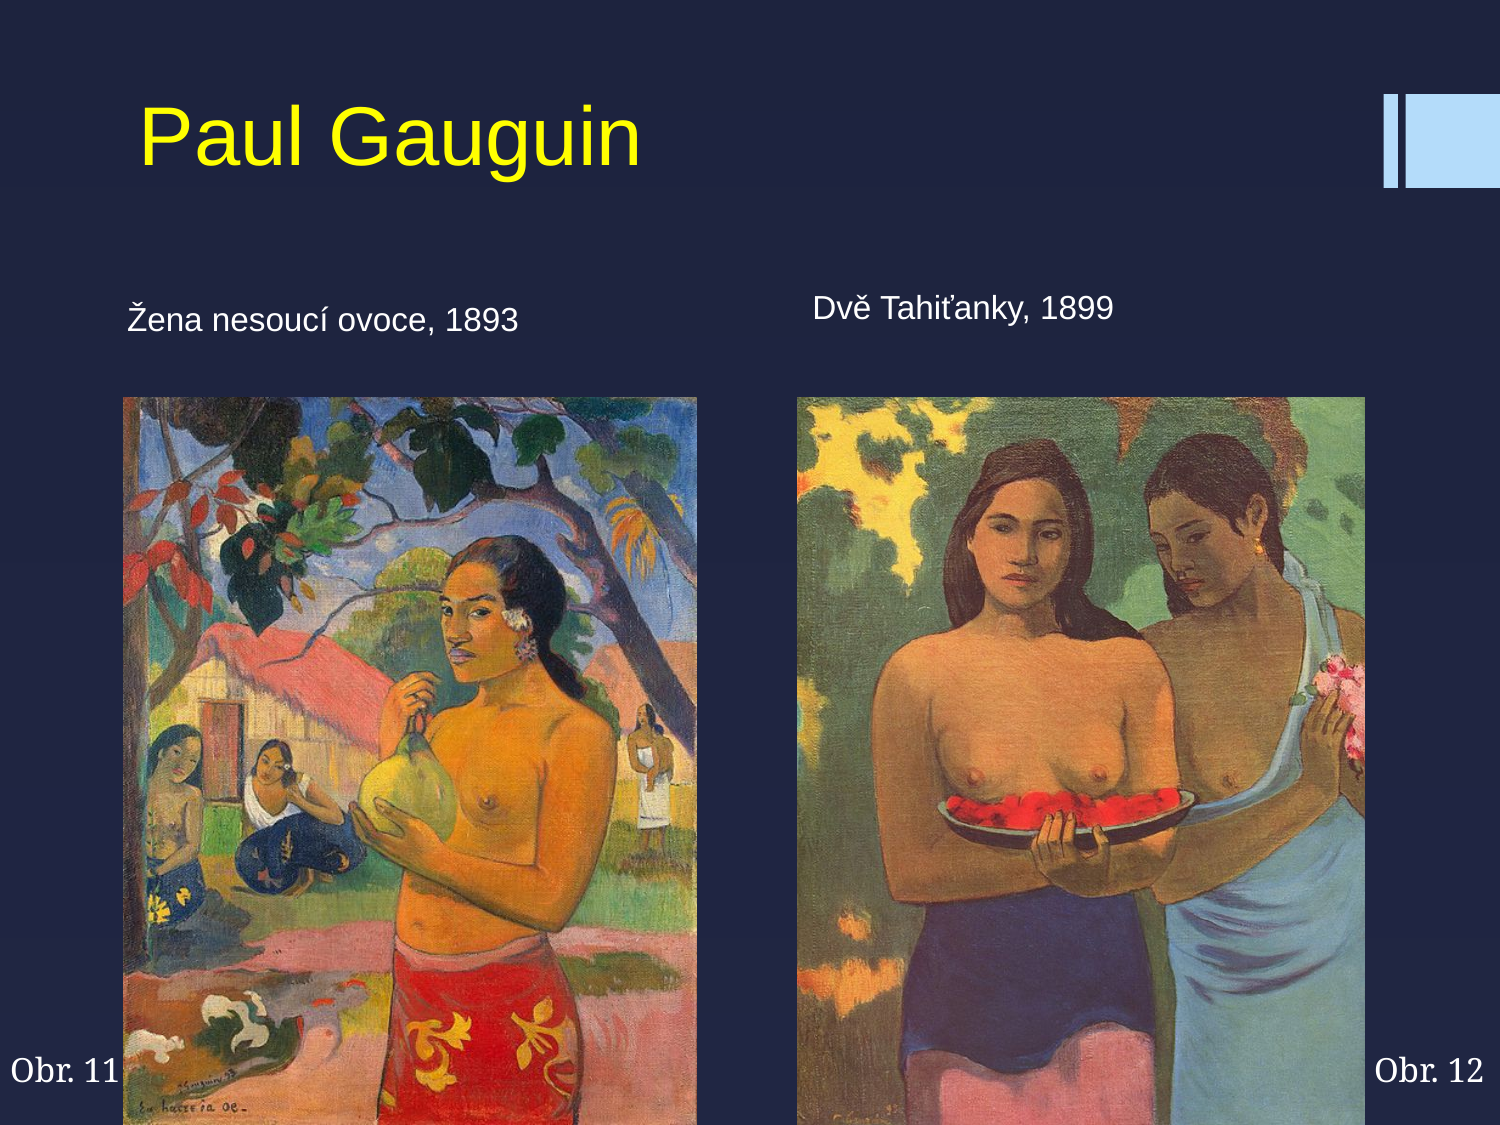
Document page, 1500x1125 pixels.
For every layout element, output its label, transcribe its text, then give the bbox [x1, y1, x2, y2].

list Dvě Tahiťanky, 1899 [797, 231, 1349, 334]
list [796, 396, 1366, 1125]
text_box Obr. 11 [0, 1041, 118, 1097]
title Paul Gauguin [123, 0, 1324, 190]
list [123, 396, 697, 1125]
list Žena nesoucí ovoce, 1893 [112, 243, 665, 346]
text_box Obr. 12 [1371, 1041, 1500, 1097]
